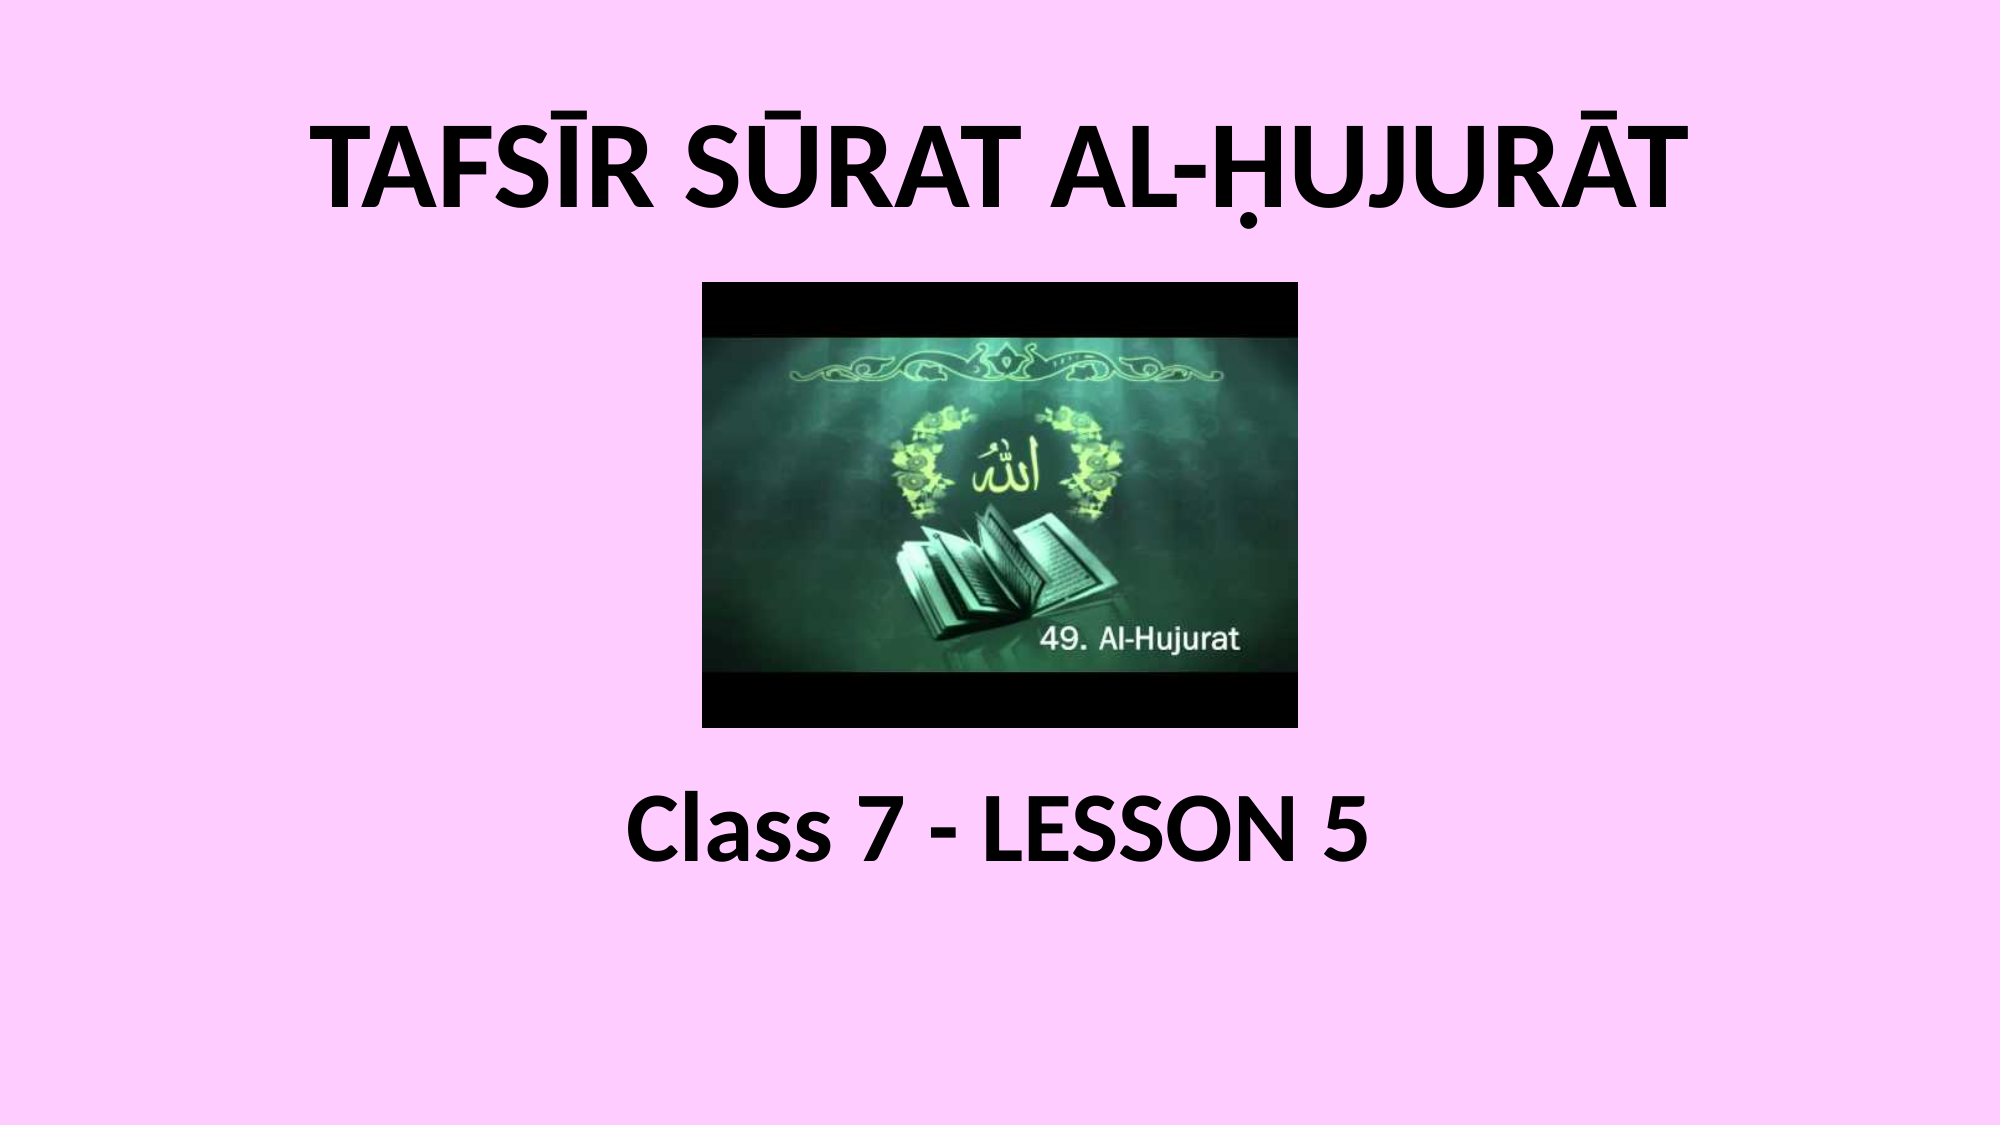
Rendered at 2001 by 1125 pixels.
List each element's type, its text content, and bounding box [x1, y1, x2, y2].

picture [702, 282, 1298, 728]
title TAFSĪR SŪRAT AL-ḤUJURĀT [249, 76, 1750, 243]
subtitle Class 7 - LESSON 5 [249, 767, 1750, 1000]
